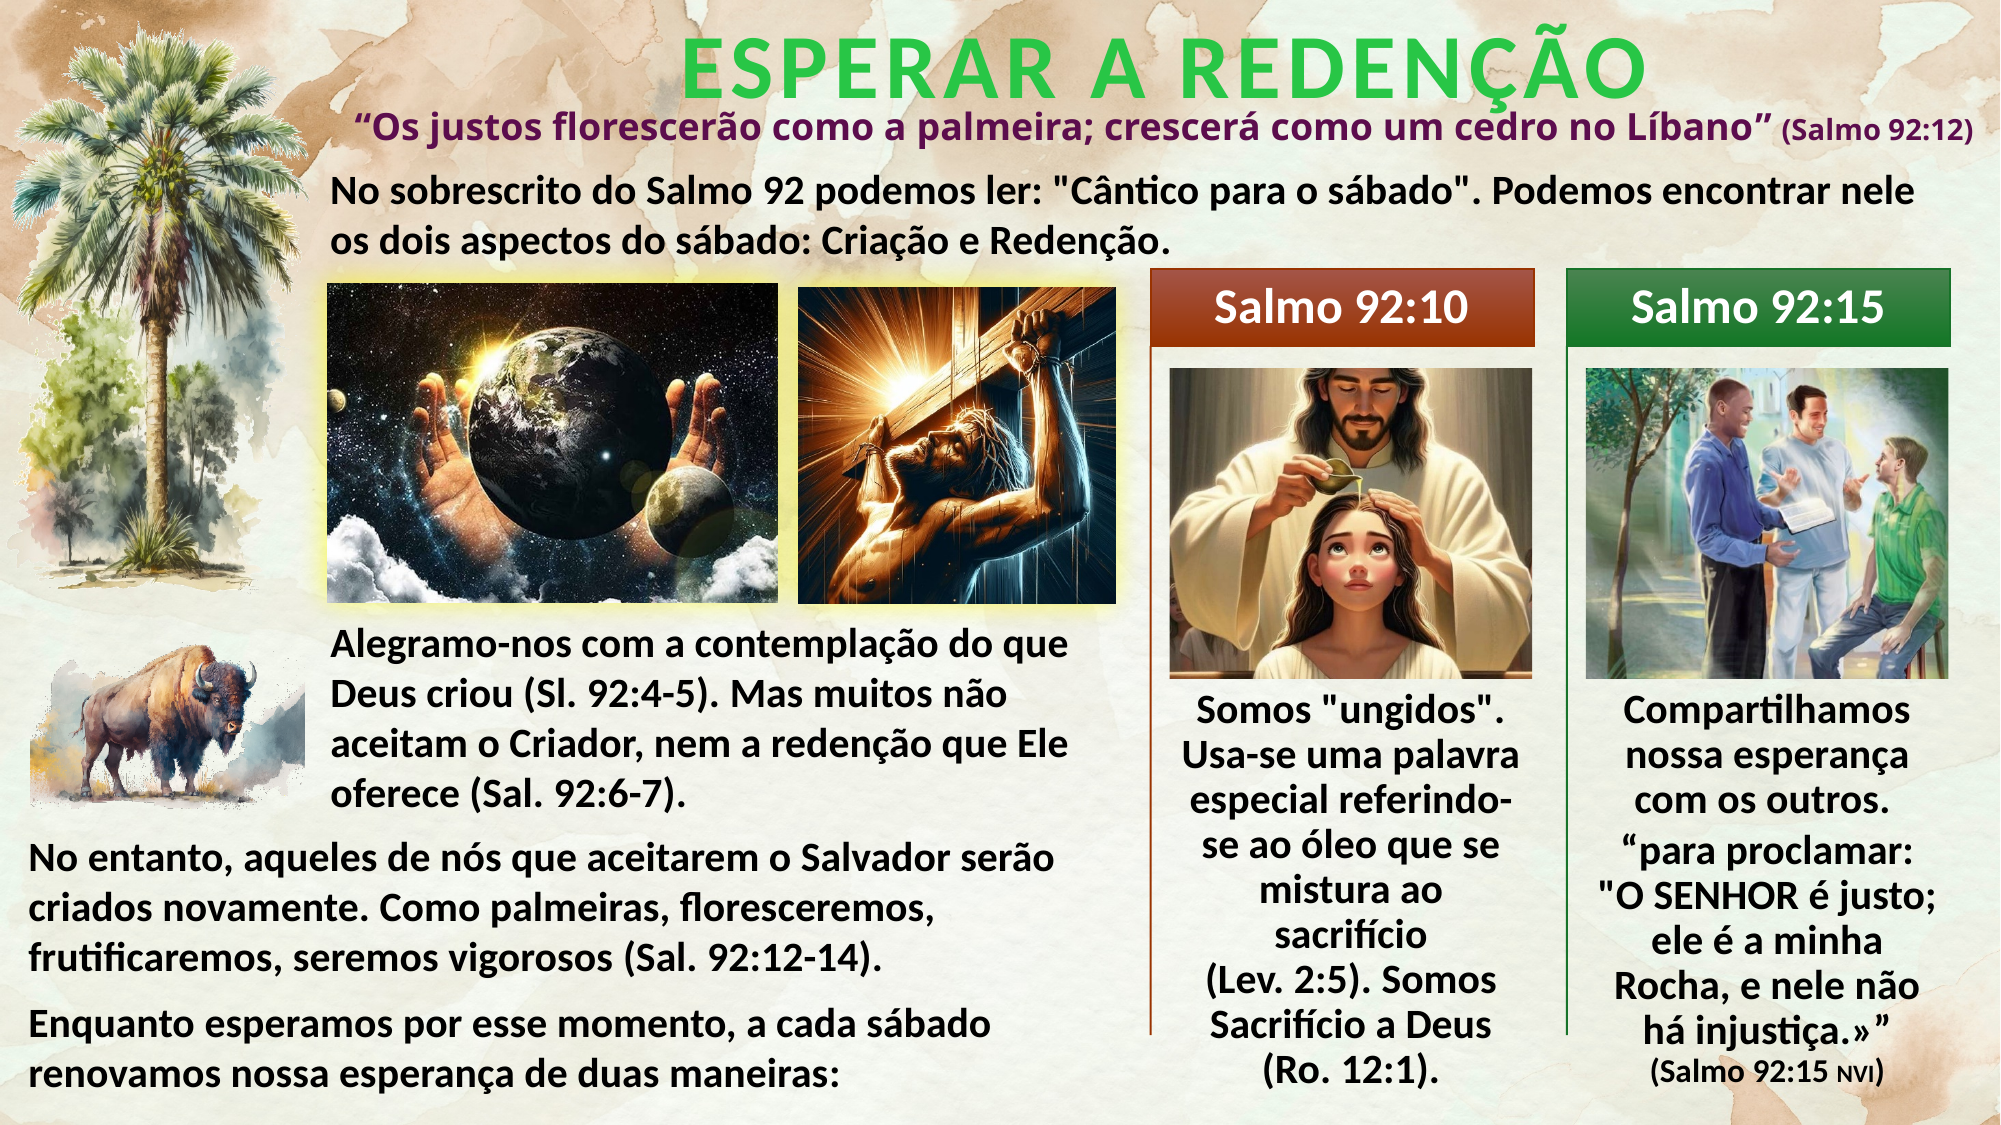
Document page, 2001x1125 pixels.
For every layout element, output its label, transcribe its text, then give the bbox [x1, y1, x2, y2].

text_box No entanto, aqueles de nós que aceitarem o Salvador serão criados novamente. Como palmeiras, floresceremos, frutificaremos, seremos vigorosos (Sal. 92:12-14). [13, 821, 1128, 987]
text_box Enquanto esperamos por esse momento, a cada sábado renovamos nossa esperança de duas maneiras: [13, 988, 1128, 1104]
text_box Alegramo-nos com a contemplação do que Deus criou (Sl. 92:4-5). Mas muitos não aceitam o Criador, nem a redenção que Ele oferece (Sal. 92:6-7). [315, 607, 1128, 823]
text_box ESPERAR A REDENÇÃO [344, 0, 2000, 125]
text_box No sobrescrito do Salmo 92 podemos ler: "Cântico para o sábado". Podemos encontrar nele os dois aspectos do sábado: Criação e Redenção. [344, 155, 1950, 271]
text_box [1149, 190, 1951, 1115]
picture [776, 271, 808, 276]
picture [798, 286, 1116, 604]
picture [0, 0, 2001, 1125]
text_box “Os justos florescerão como a palmeira; crescerá como um cedro no Líbano” (Salmo 92:12) [344, 95, 1993, 156]
